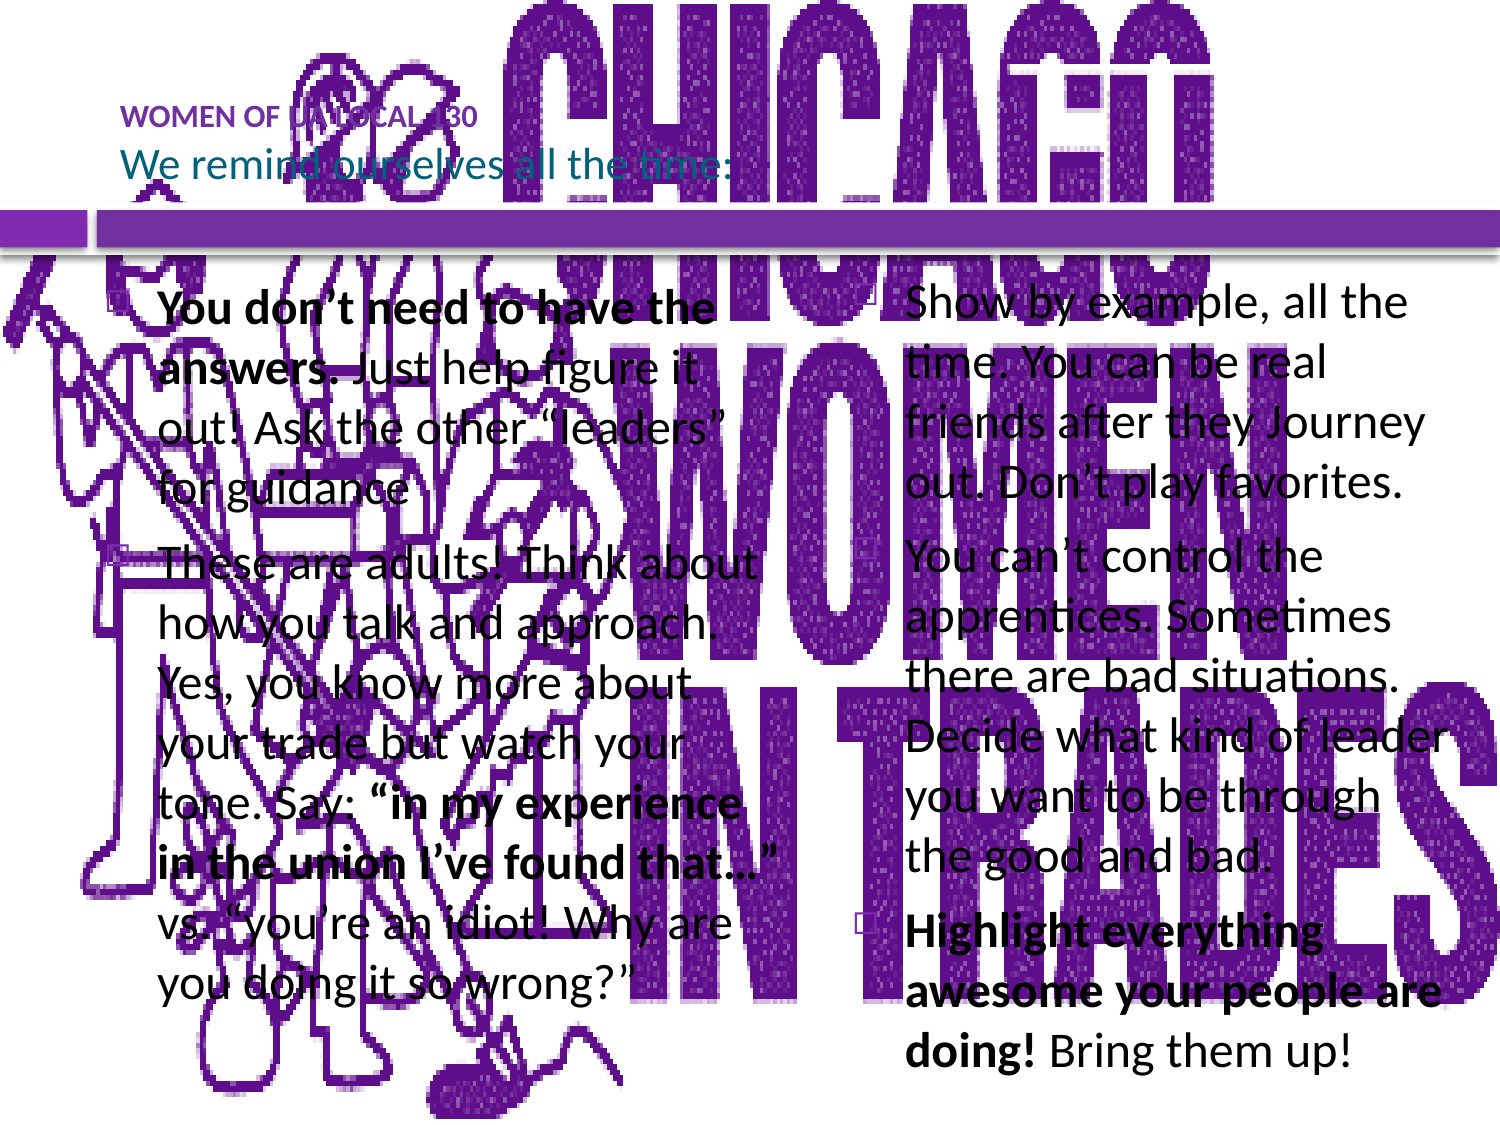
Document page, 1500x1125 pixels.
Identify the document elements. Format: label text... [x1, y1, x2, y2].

title WOMEN OF UA LOCAL 130 We remind ourselves all the time: [105, 87, 1443, 250]
list Show by example, all the time. You can be real friends after they Journey out. Don’t play favorites. You can’t control the apprentices. Sometimes there are bad situations. Decide what kind of leader you want to be through the good and bad. Highlight everything awesome your people are doing! Bring them up! [837, 260, 1475, 1011]
list You don’t need to have the answers. Just help ﬁgure it out! Ask the other “leaders” for guidance These are adults! Think about how you talk and approach. Yes, you know more about your trade but watch your tone. Say: “in my experience in the union I’ve found that…” vs. “you’re an idiot! Why are you doing it so wrong?” [104, 275, 792, 1025]
